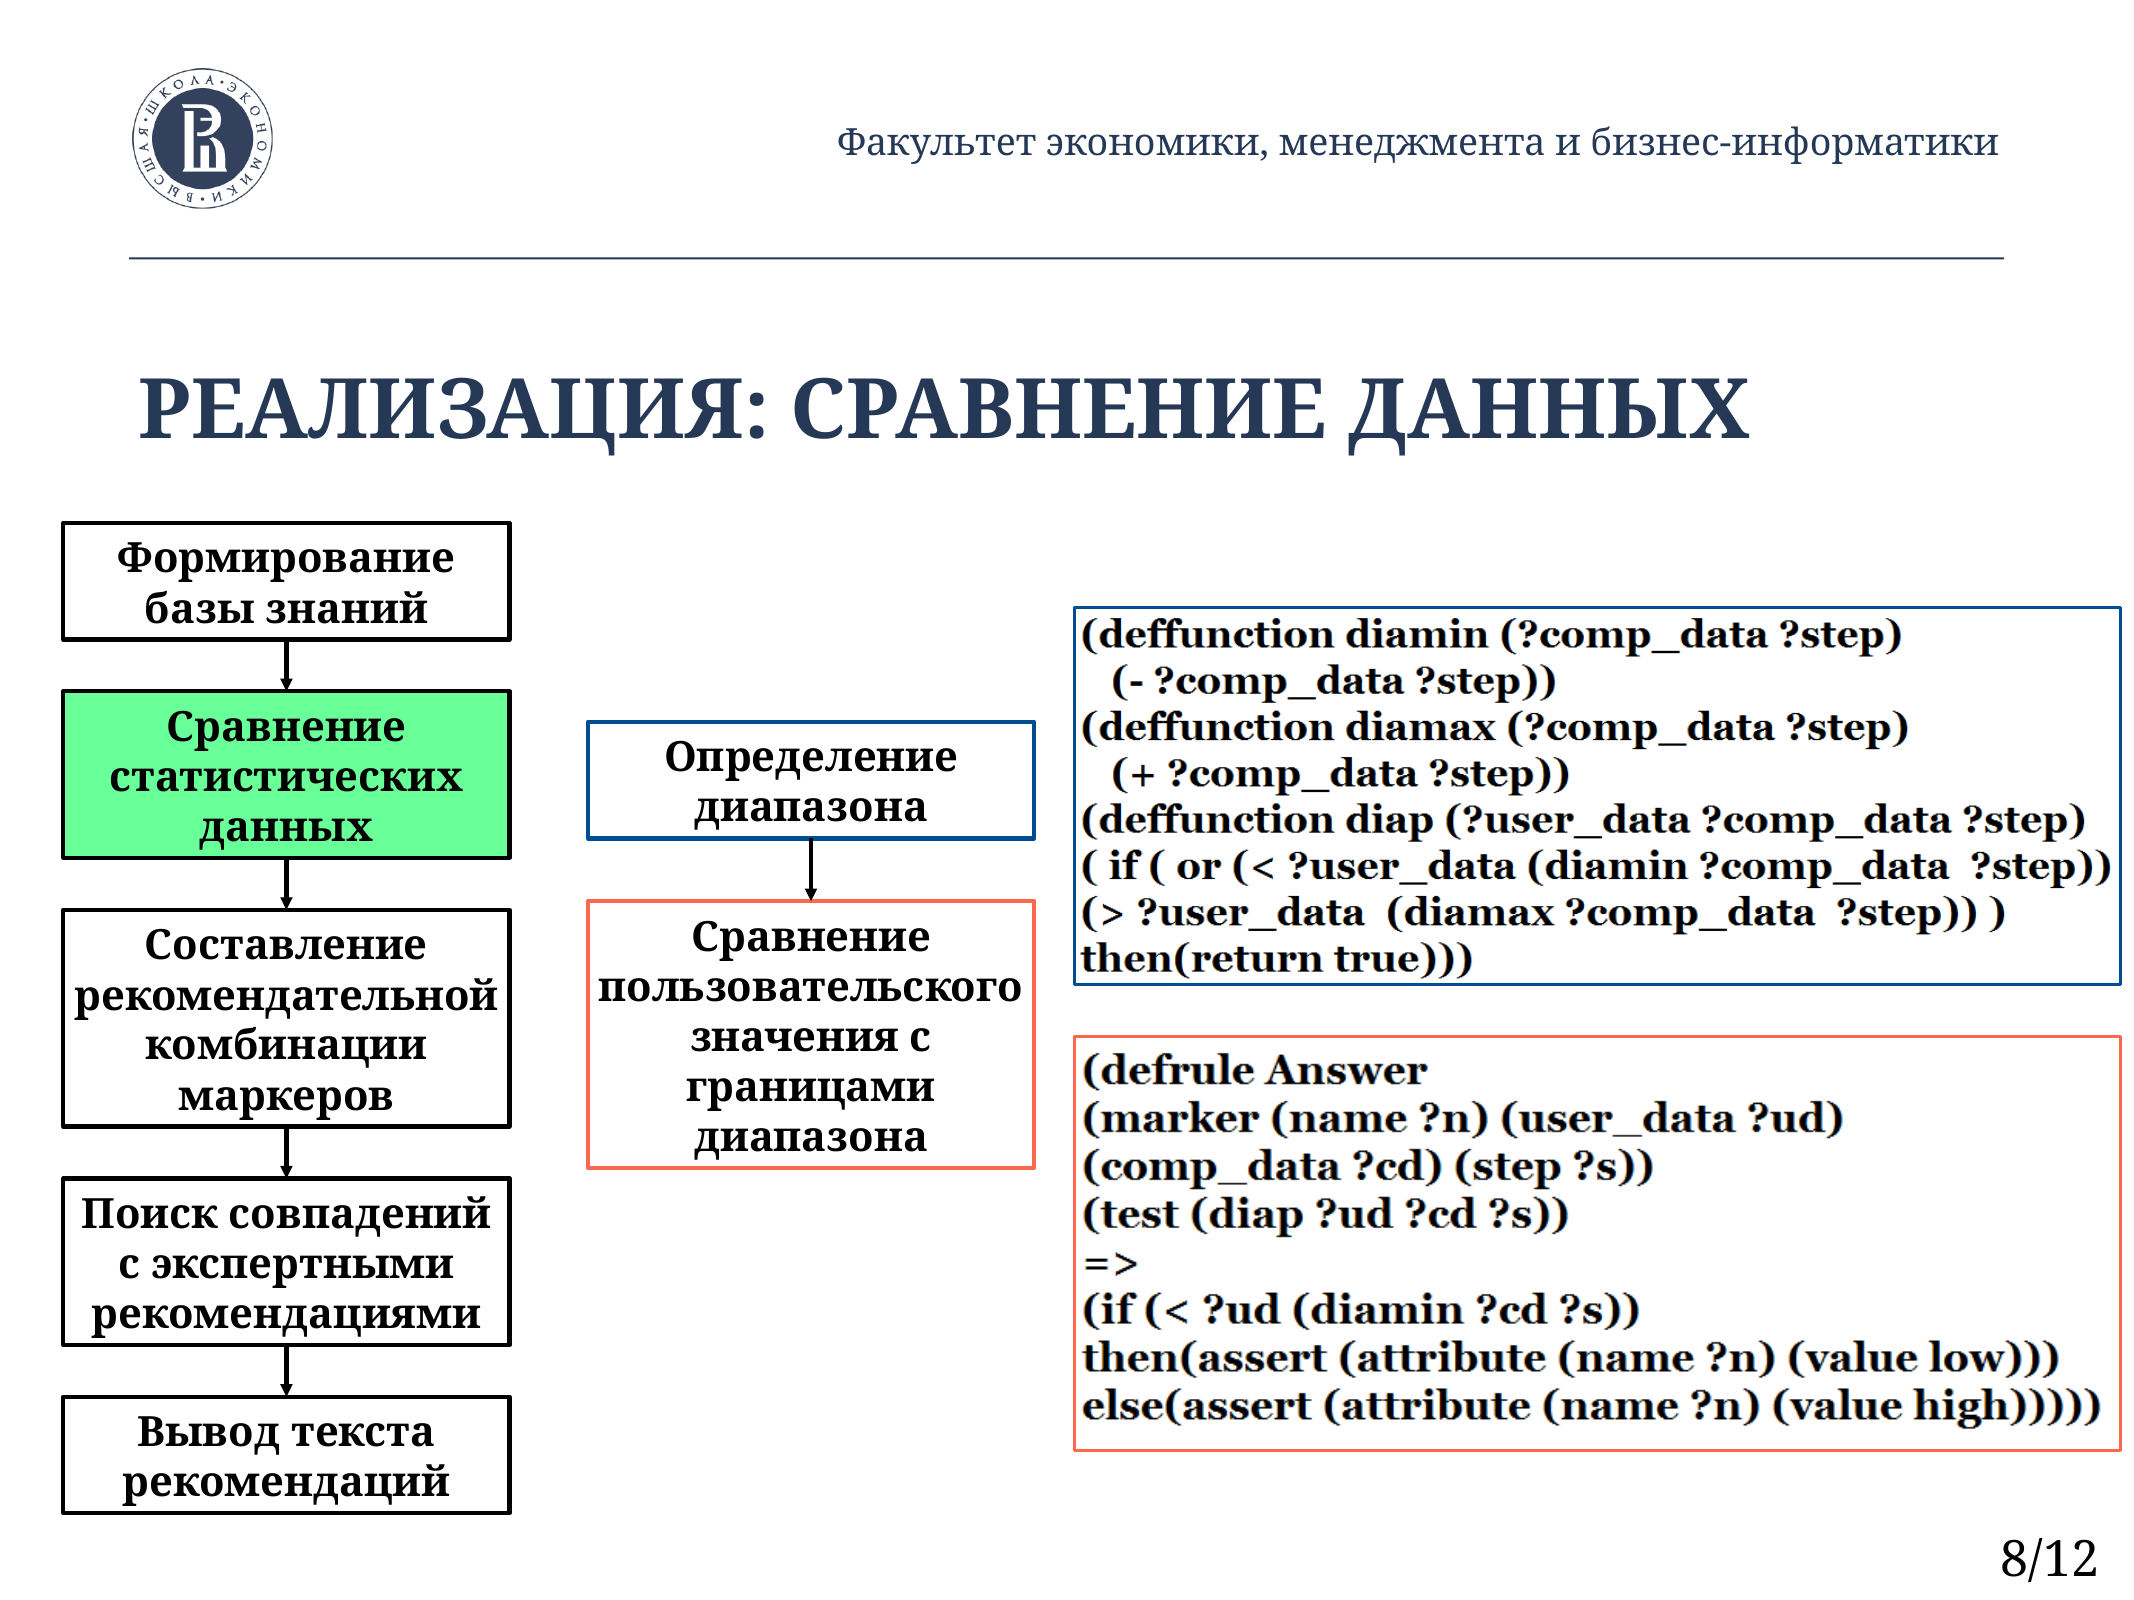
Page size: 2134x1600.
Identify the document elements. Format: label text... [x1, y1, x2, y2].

text_box Реализация: Сравнение данных [130, 346, 2071, 617]
picture [1075, 608, 2120, 983]
picture [1075, 1038, 2120, 1449]
text_box Поиск совпадений с экспертными рекомендациями [61, 1176, 512, 1347]
text_box Сравнение пользовательского значения с границами диапазона [586, 899, 1036, 1170]
text_box Факультет экономики, менеджмента и бизнес-информатики [682, 109, 2009, 171]
text_box Сравнение статистических данных [61, 689, 512, 860]
slide_number 8/12 [1989, 1517, 2111, 1596]
text_box Составление рекомендательной комбинации маркеров [61, 908, 512, 1129]
picture [131, 68, 273, 209]
text_box Формирование базы знаний [61, 521, 512, 642]
text_box Определение диапазона [586, 720, 1036, 841]
text_box Вывод текста рекомендаций [61, 1395, 512, 1515]
